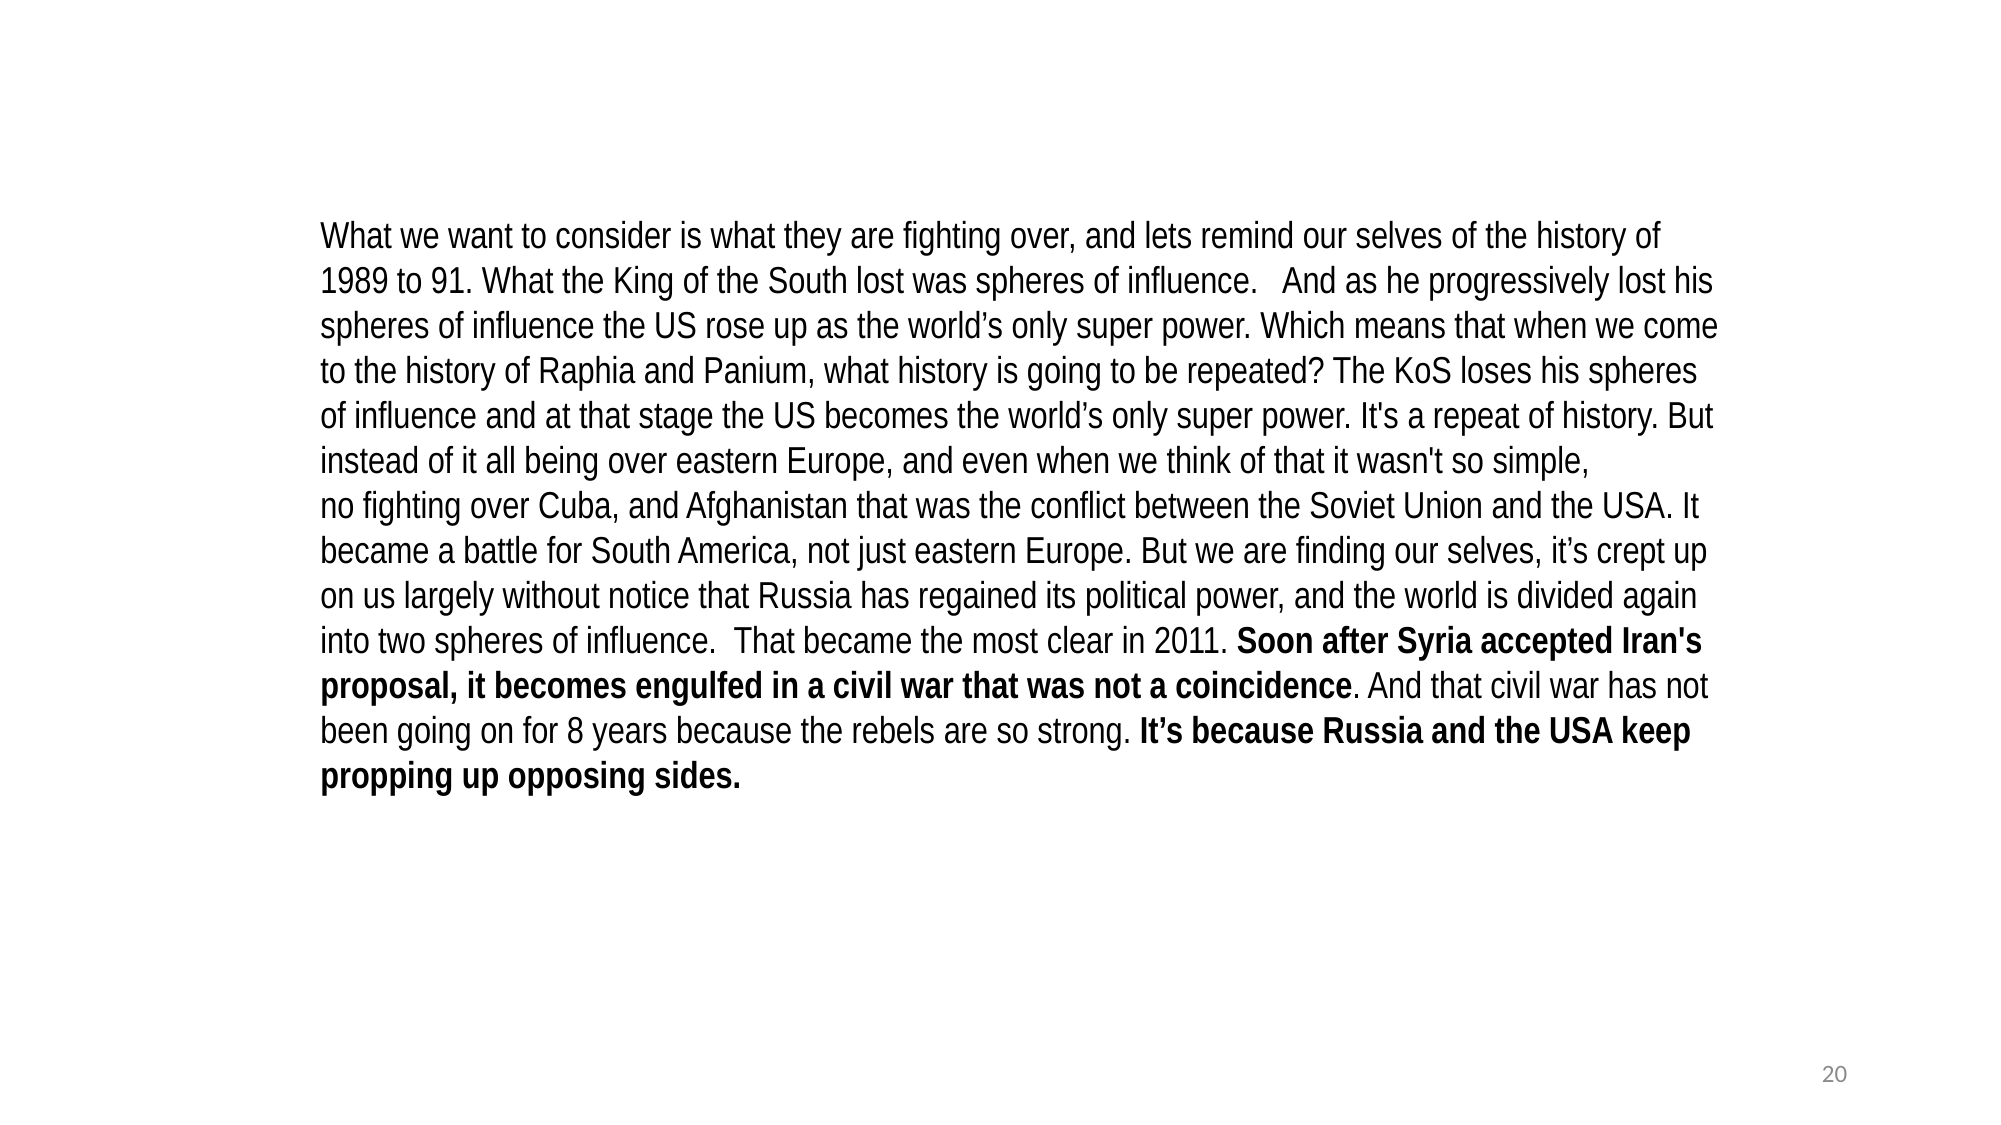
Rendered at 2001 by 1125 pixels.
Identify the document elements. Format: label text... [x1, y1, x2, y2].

slide_number 20 [1412, 1042, 1863, 1103]
text_box What we want to consider is what they are fighting over, and lets remind our selves of the history of 1989 to 91. What the King of the South lost was spheres of influence. And as he progressively lost his spheres of influence the US rose up as the world’s only super power. Which means that when we come to the history of Raphia and Panium, what history is going to be repeated? The KoS loses his spheres of influence and at that stage the US becomes the world’s only super power. It's a repeat of history. But instead of it all being over eastern Europe, and even when we think of that it wasn't so simple, no fighting over Cuba, and Afghanistan that was the conflict between the Soviet Union and the USA. It became a battle for South America, not just eastern Europe. But we are finding our selves, it’s crept up on us largely without notice that Russia has regained its political power, and the world is divided again into two spheres of influence. That became the most clear in 2011. Soon after Syria accepted Iran's proposal, it becomes engulfed in a civil war that was not a coincidence. And that civil war has not been going on for 8 years because the rebels are so strong. It’s because Russia and the USA keep propping up opposing sides. [305, 203, 1745, 834]
